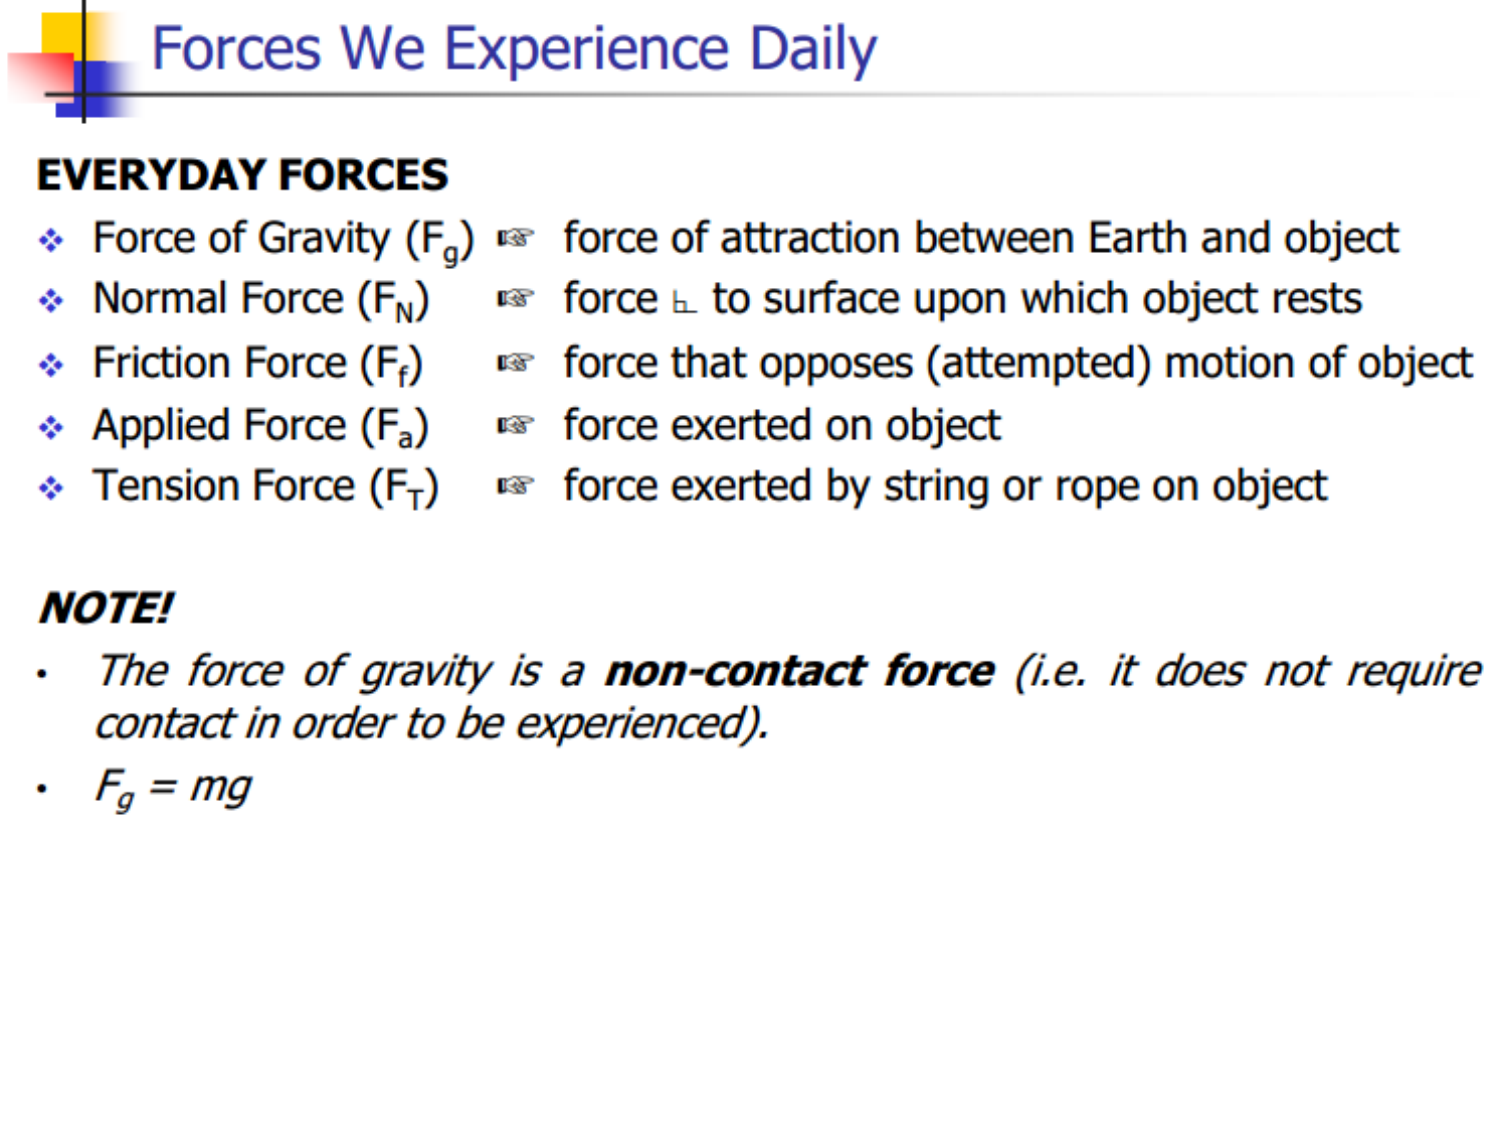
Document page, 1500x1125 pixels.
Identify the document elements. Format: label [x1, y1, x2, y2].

picture [0, 0, 1500, 829]
